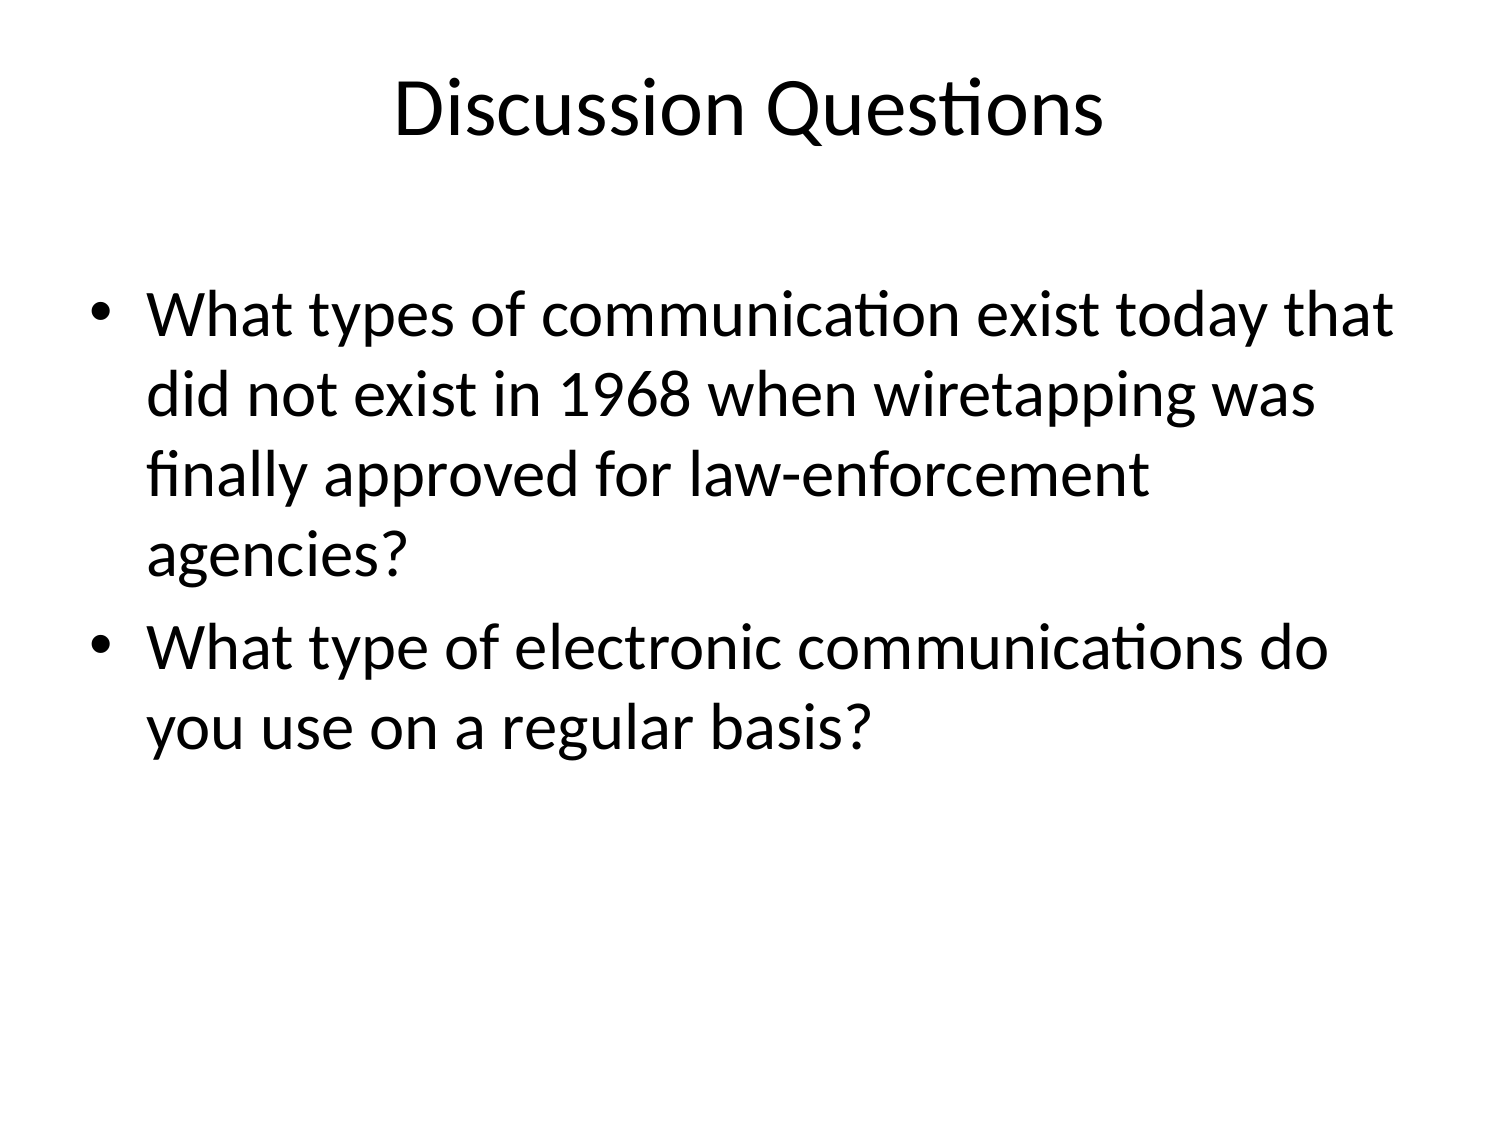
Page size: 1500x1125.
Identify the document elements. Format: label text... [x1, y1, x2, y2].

list What types of communication exist today that did not exist in 1968 when wiretapping was finally approved for law-enforcement agencies? What type of electronic communications do you use on a regular basis? [75, 262, 1425, 1005]
title Discussion Questions [75, 45, 1425, 233]
